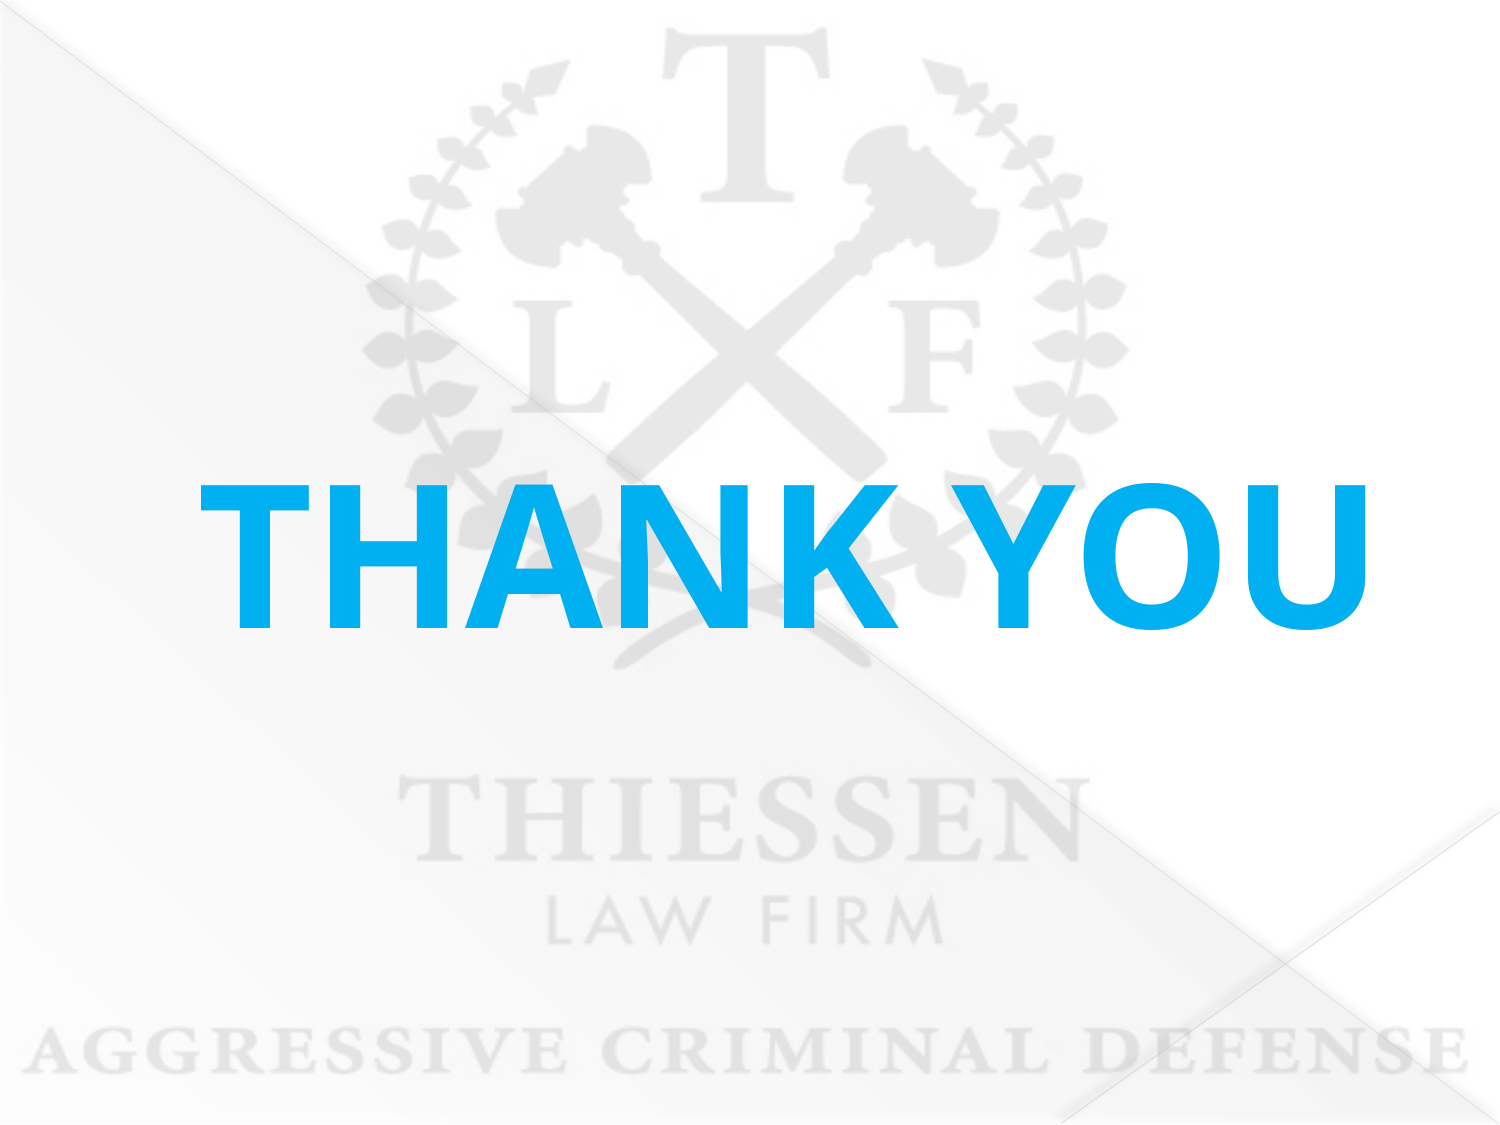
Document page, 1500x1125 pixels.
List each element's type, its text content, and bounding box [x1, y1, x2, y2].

title THANK YOU [0, 0, 1500, 1125]
